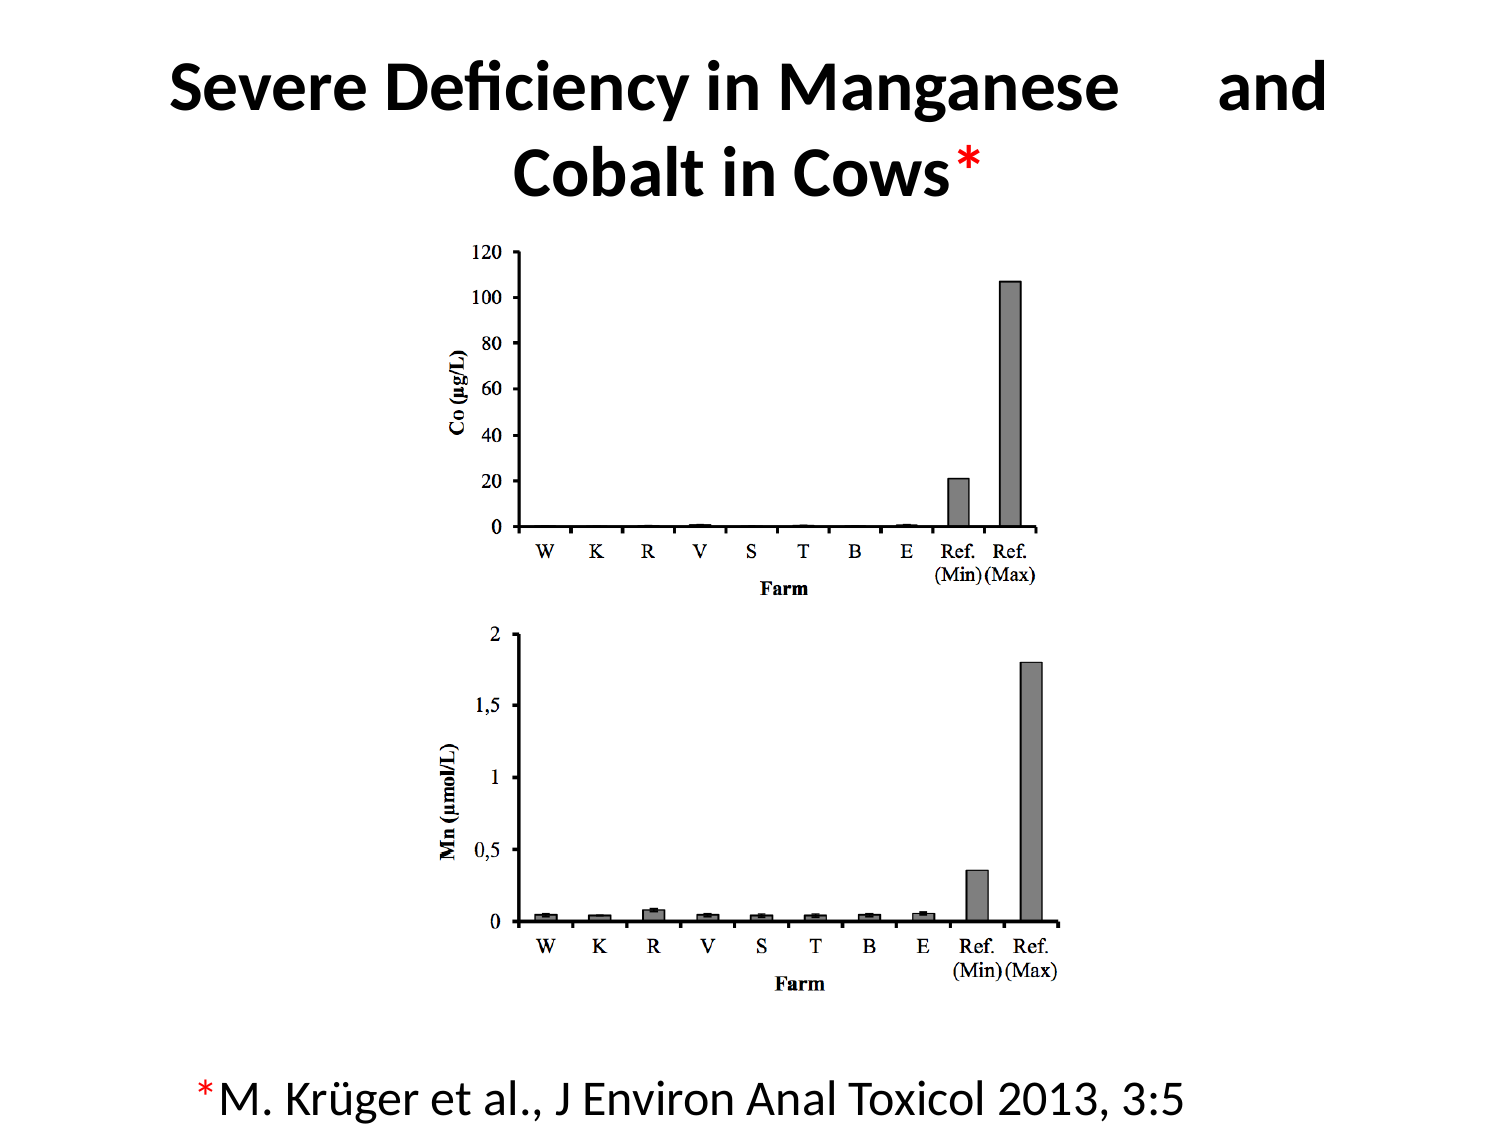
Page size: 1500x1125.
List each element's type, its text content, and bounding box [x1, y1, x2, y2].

title Severe Deficiency in Manganese and Cobalt in Cows* [75, 31, 1425, 210]
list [32, 211, 1500, 1020]
text_box *M. Krüger et al., J Environ Anal Toxicol 2013, 3:5 [179, 1058, 1202, 1125]
